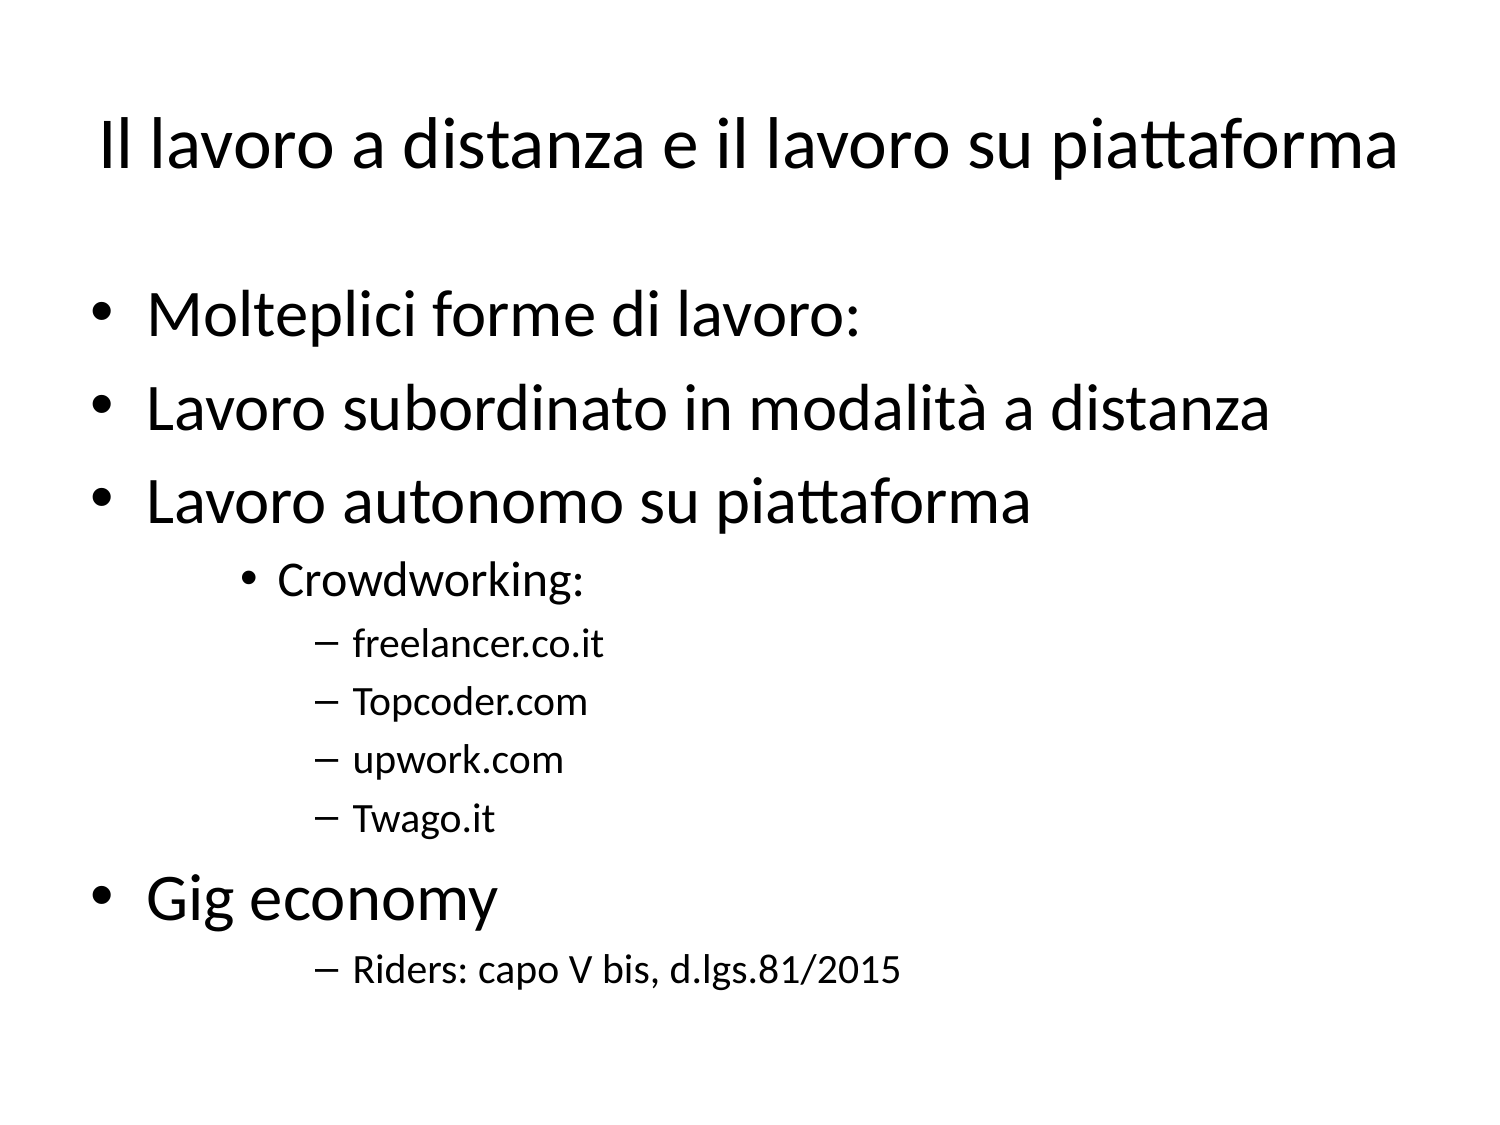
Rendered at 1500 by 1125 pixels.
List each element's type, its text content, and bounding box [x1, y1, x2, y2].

list Molteplici forme di lavoro: Lavoro subordinato in modalità a distanza Lavoro autonomo su piattaforma Crowdworking: freelancer.co.it Topcoder.com upwork.com Twago.it Gig economy Riders: capo V bis, d.lgs.81/2015 [75, 262, 1425, 1005]
title Il lavoro a distanza e il lavoro su piattaforma [75, 45, 1425, 233]
